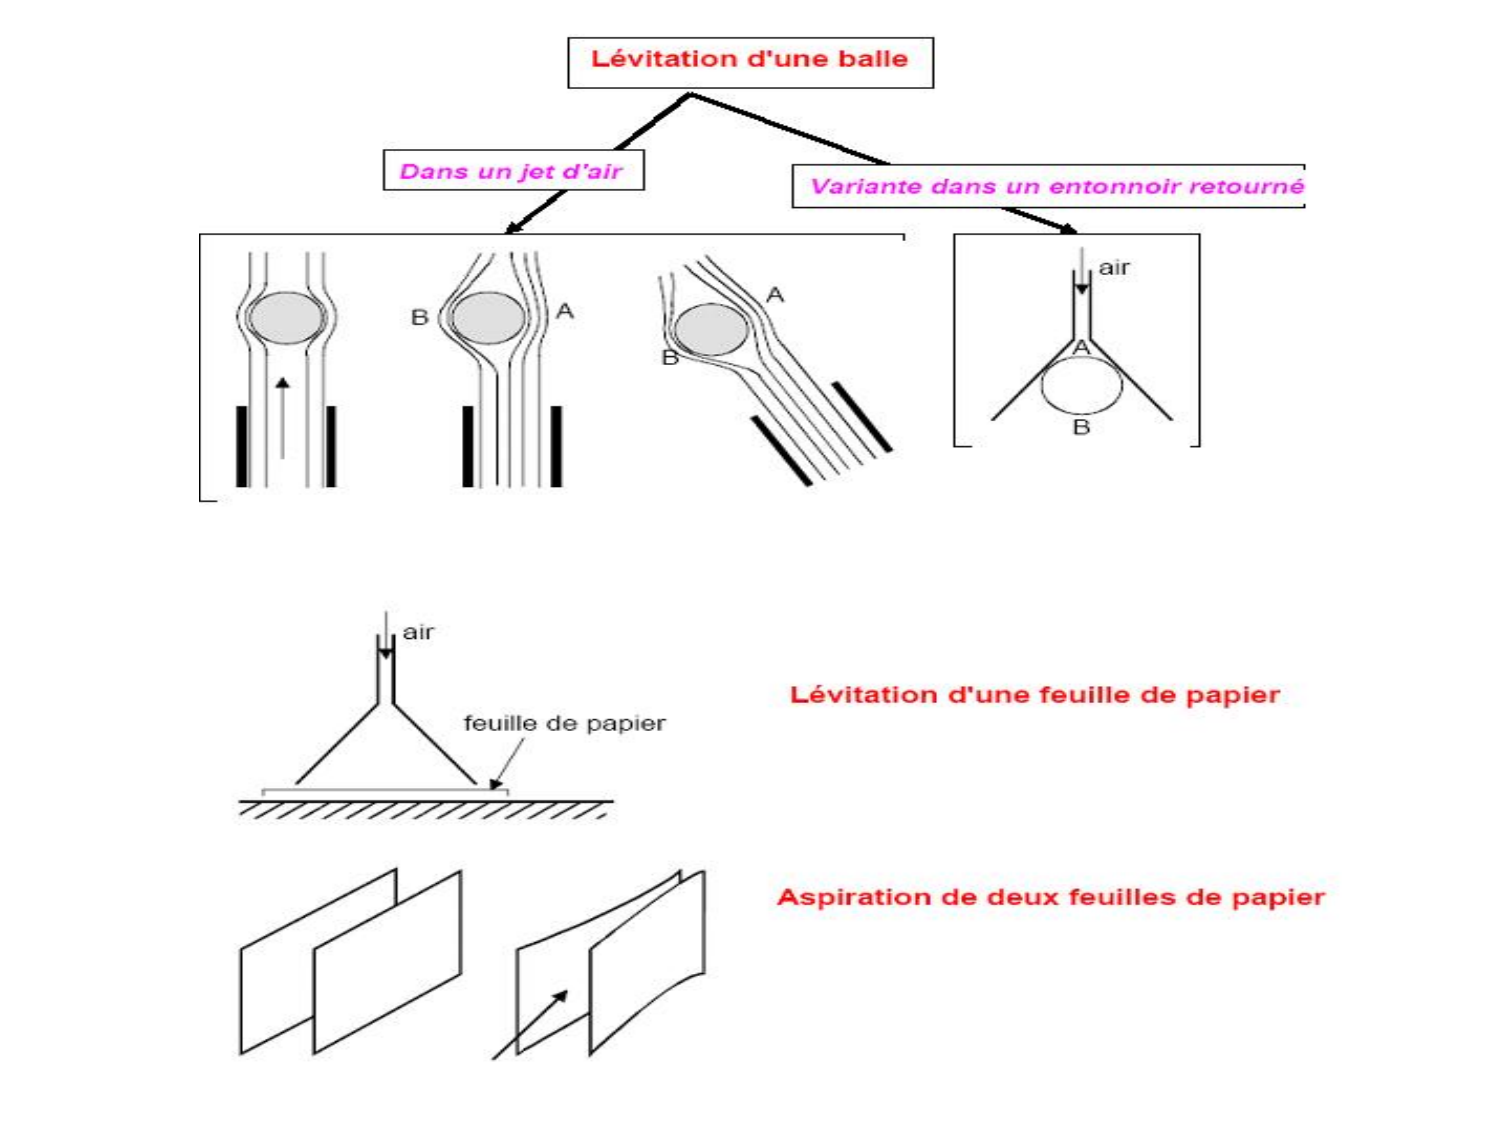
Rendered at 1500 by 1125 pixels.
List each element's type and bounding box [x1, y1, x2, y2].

picture [198, 0, 1348, 1125]
